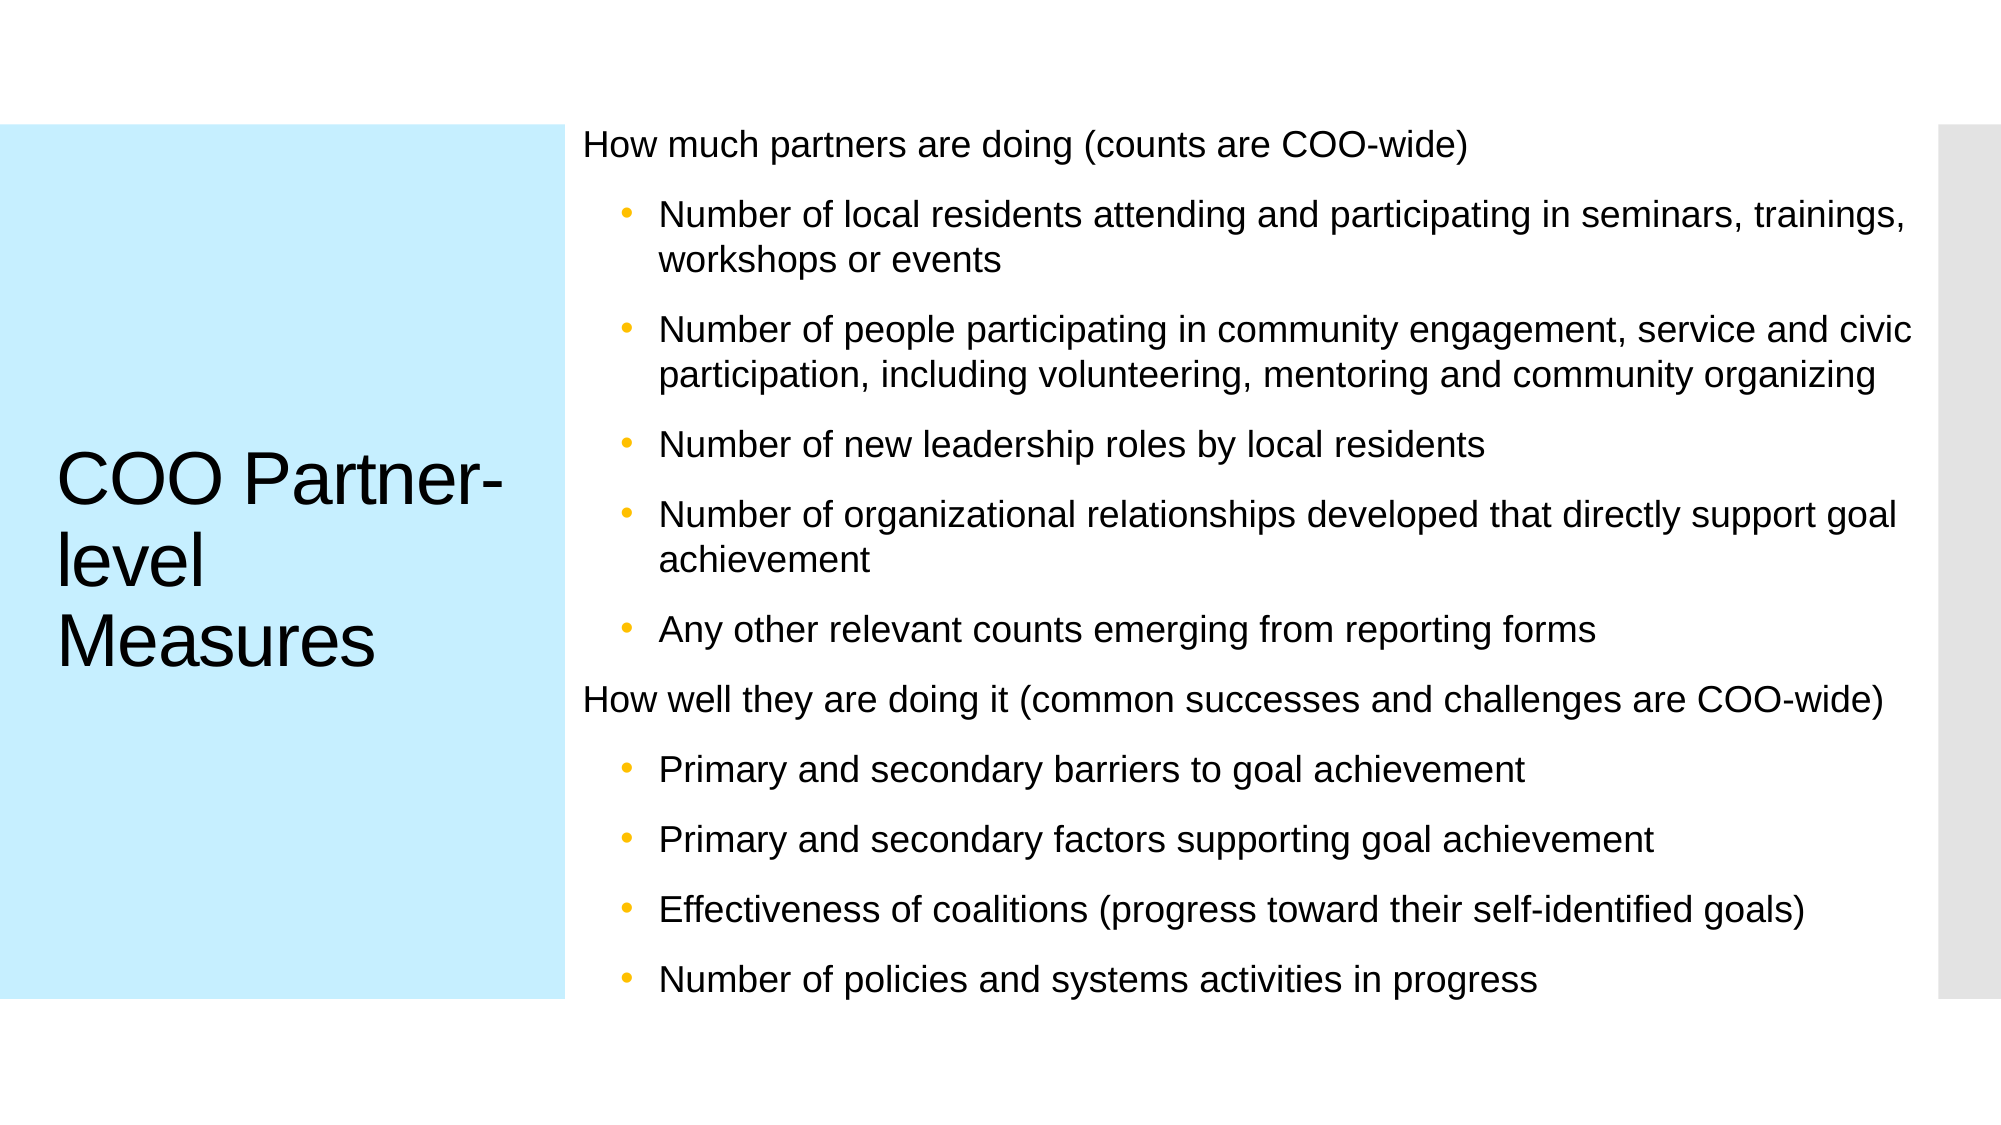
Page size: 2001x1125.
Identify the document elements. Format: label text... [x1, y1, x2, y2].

title COO Partner-level Measures [41, 184, 525, 940]
list How much partners are doing (counts are COO-wide) Number of local residents attending and participating in seminars, trainings, workshops or events Number of people participating in community engagement, service and civic participation, including volunteering, mentoring and community organizing Number of new leadership roles by local residents Number of organizational relationships developed that directly support goal achievement Any other relevant counts emerging from reporting forms How well they are doing it (common successes and challenges are COO-wide) Primary and secondary barriers to goal achievement Primary and secondary factors supporting goal achievement Effectiveness of coalitions (progress toward their self-identified goals) Number of policies and systems activities in progress [567, 87, 1942, 1033]
